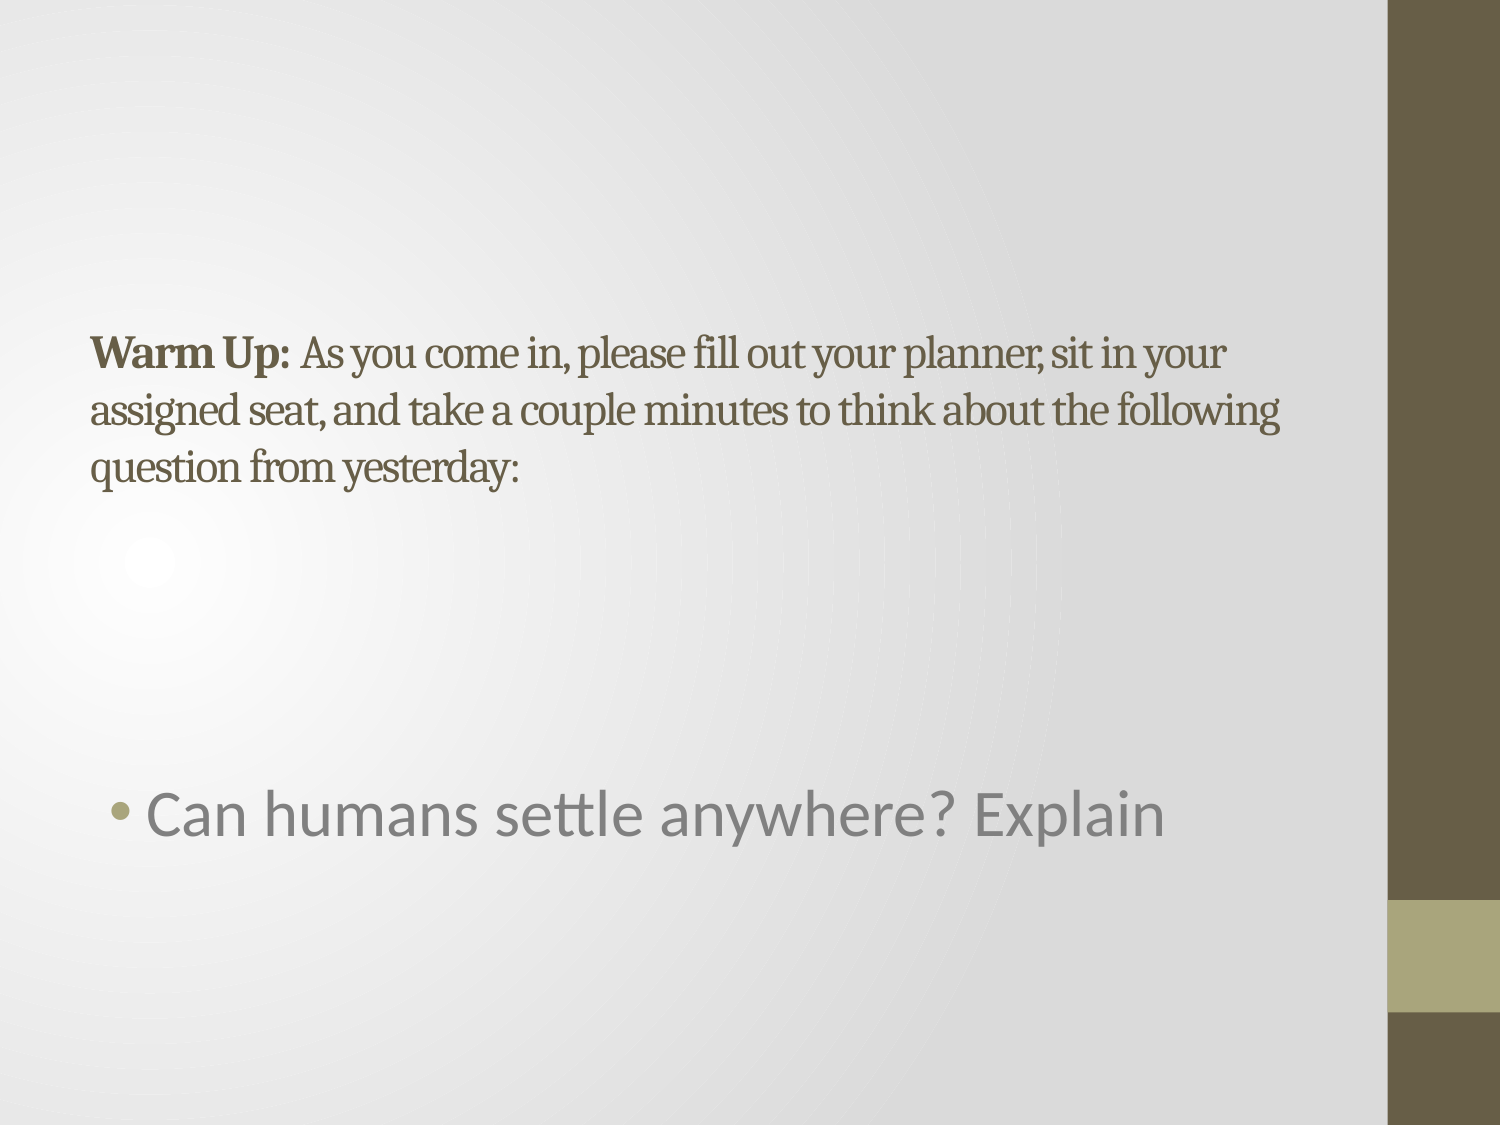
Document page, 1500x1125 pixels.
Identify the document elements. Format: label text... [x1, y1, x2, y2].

list Can humans settle anywhere? Explain [75, 762, 1325, 1050]
title Warm Up: As you come in, please fill out your planner, sit in your assigned seat, and take a couple minutes to think about the following question from yesterday: [75, 312, 1325, 500]
